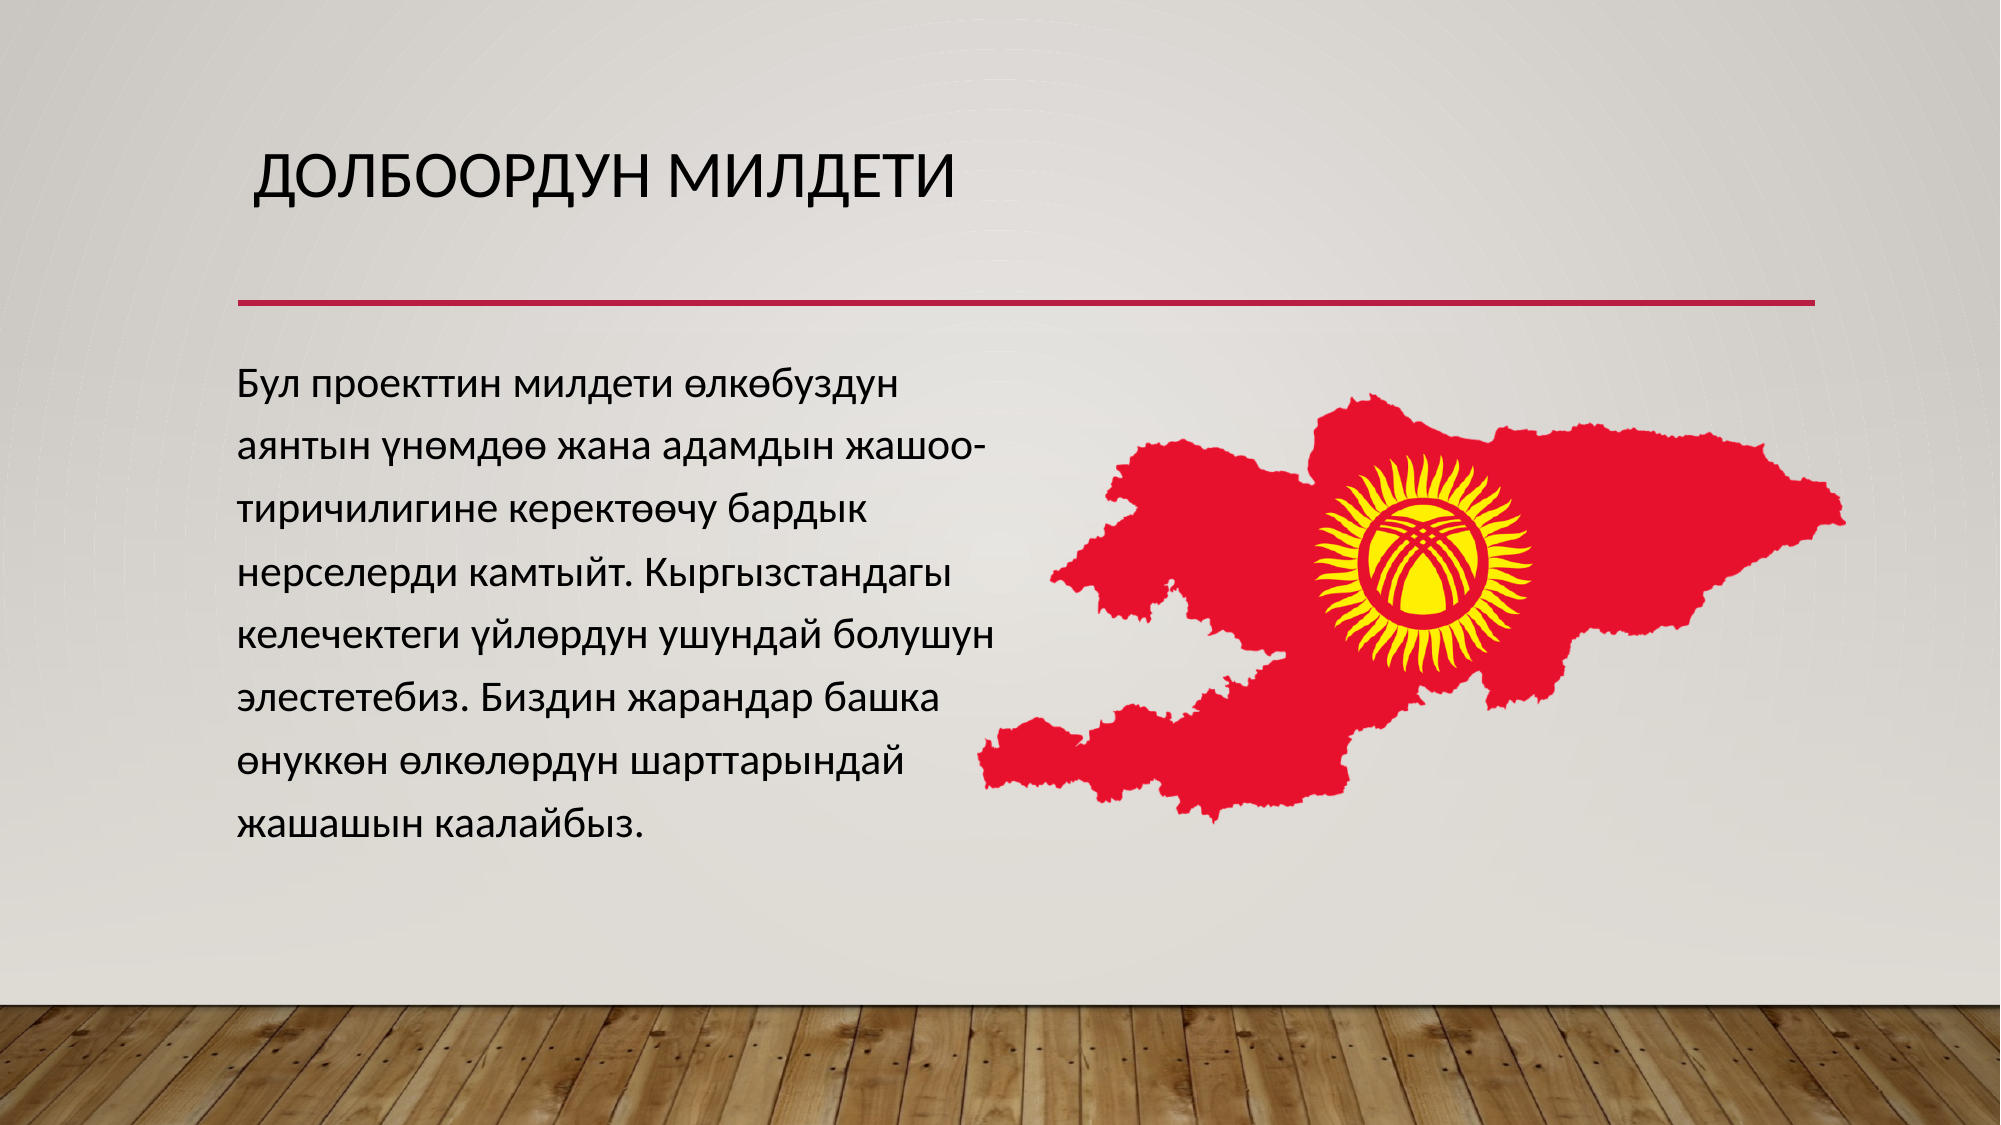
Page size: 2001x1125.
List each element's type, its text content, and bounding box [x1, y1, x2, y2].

picture [976, 390, 1846, 827]
picture [0, 1005, 2000, 1125]
list Бул проекттин милдети өлкөбуздун аянтын үнөмдөө жана адамдын жашоо- тиричилигине керектөөчу бардык нерселерди камтыйт. Кыргызстандагы келечектеги үйлөрдун ушундай болушун элестетебиз. Биздин жарандар башка өнуккөн өлкөлөрдүн шарттарындай жашашын каалайбыз. [221, 335, 1026, 902]
title Долбоордун милдети [238, 131, 1814, 305]
